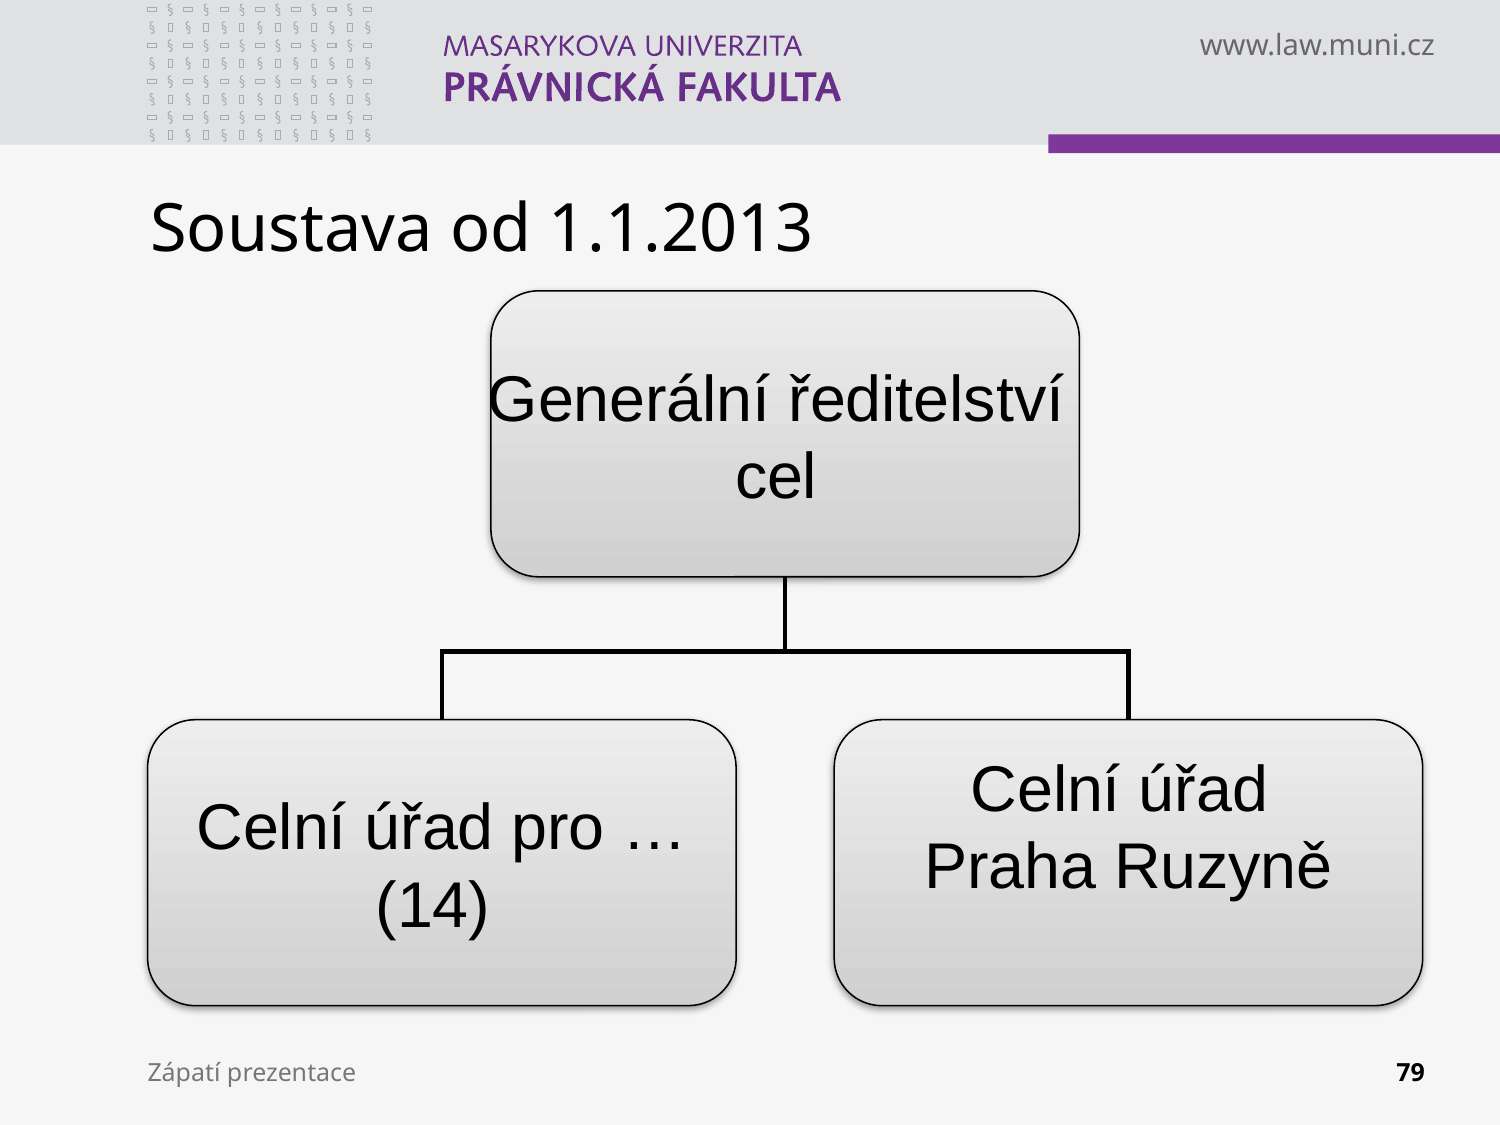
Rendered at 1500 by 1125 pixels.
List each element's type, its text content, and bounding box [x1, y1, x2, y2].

title Soustava od 1.1.2013 [150, 184, 1425, 268]
slide_number 79 [1316, 1056, 1425, 1100]
footer Zápatí prezentace [147, 1056, 1269, 1100]
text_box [147, 290, 1423, 1006]
